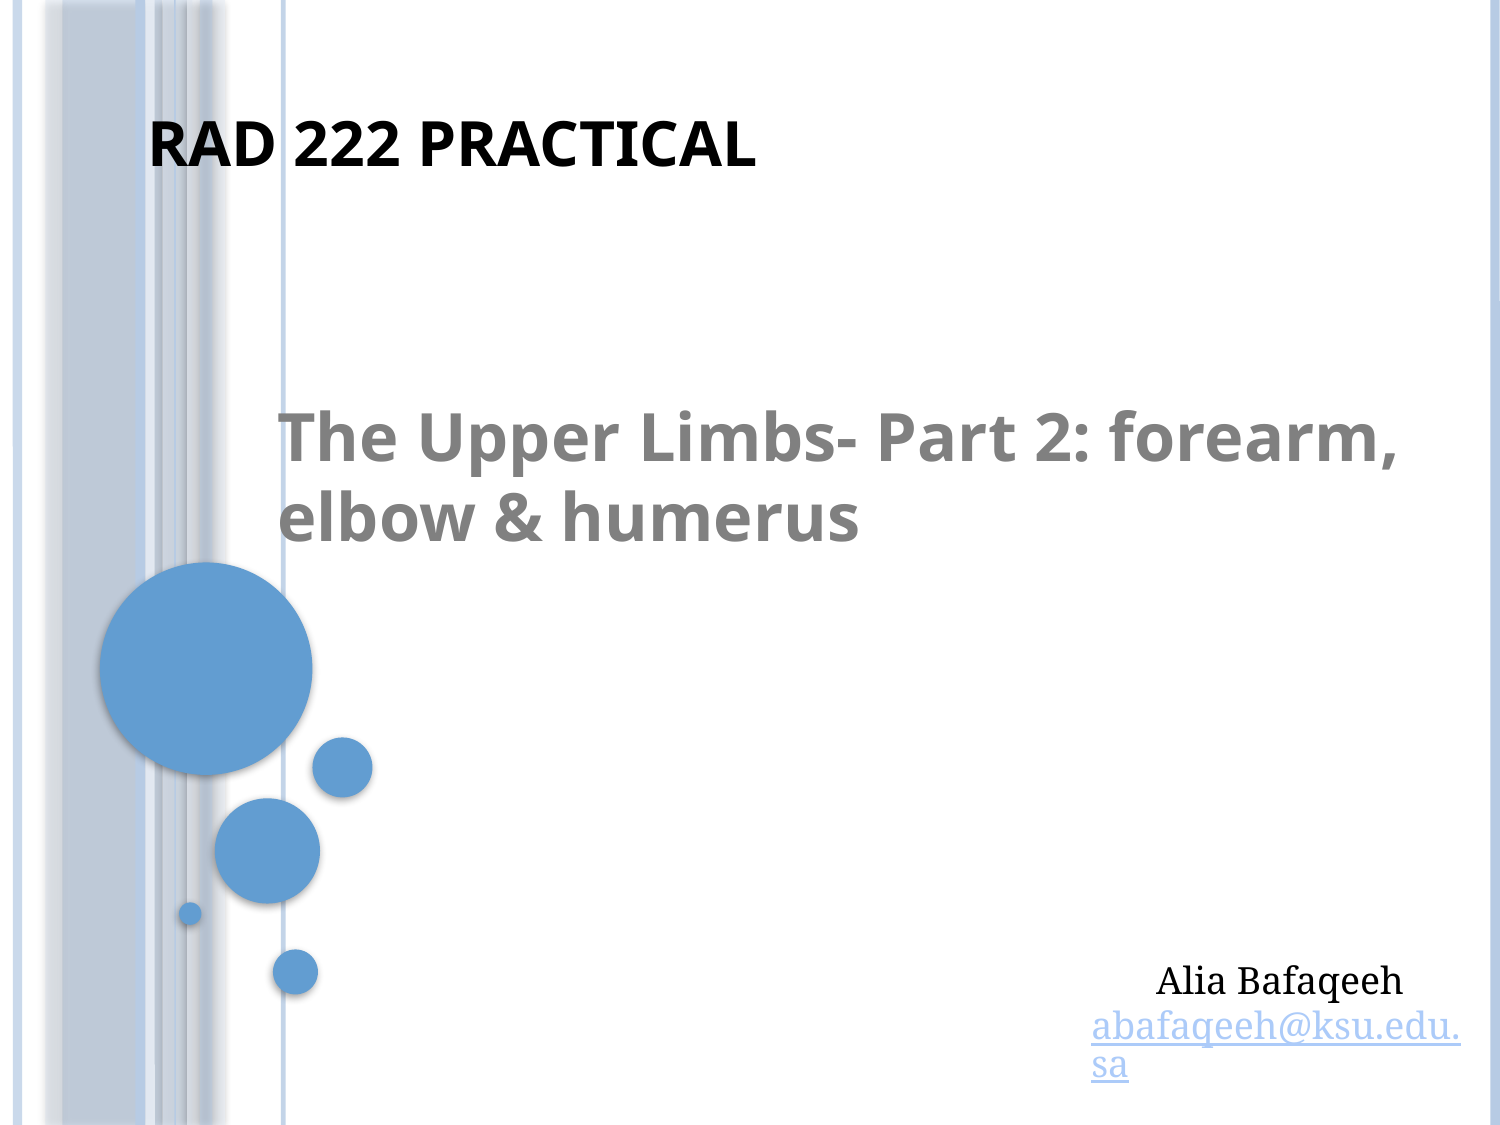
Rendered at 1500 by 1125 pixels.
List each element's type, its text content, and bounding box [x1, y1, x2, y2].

text_box RAD 222 practical [132, 50, 870, 186]
text_box The Upper Limbs- Part 2: forearm, elbow & humerus [262, 387, 1438, 563]
text_box Alia Bafaqeeh abafaqeeh@ksu.edu.sa [1076, 949, 1484, 1125]
